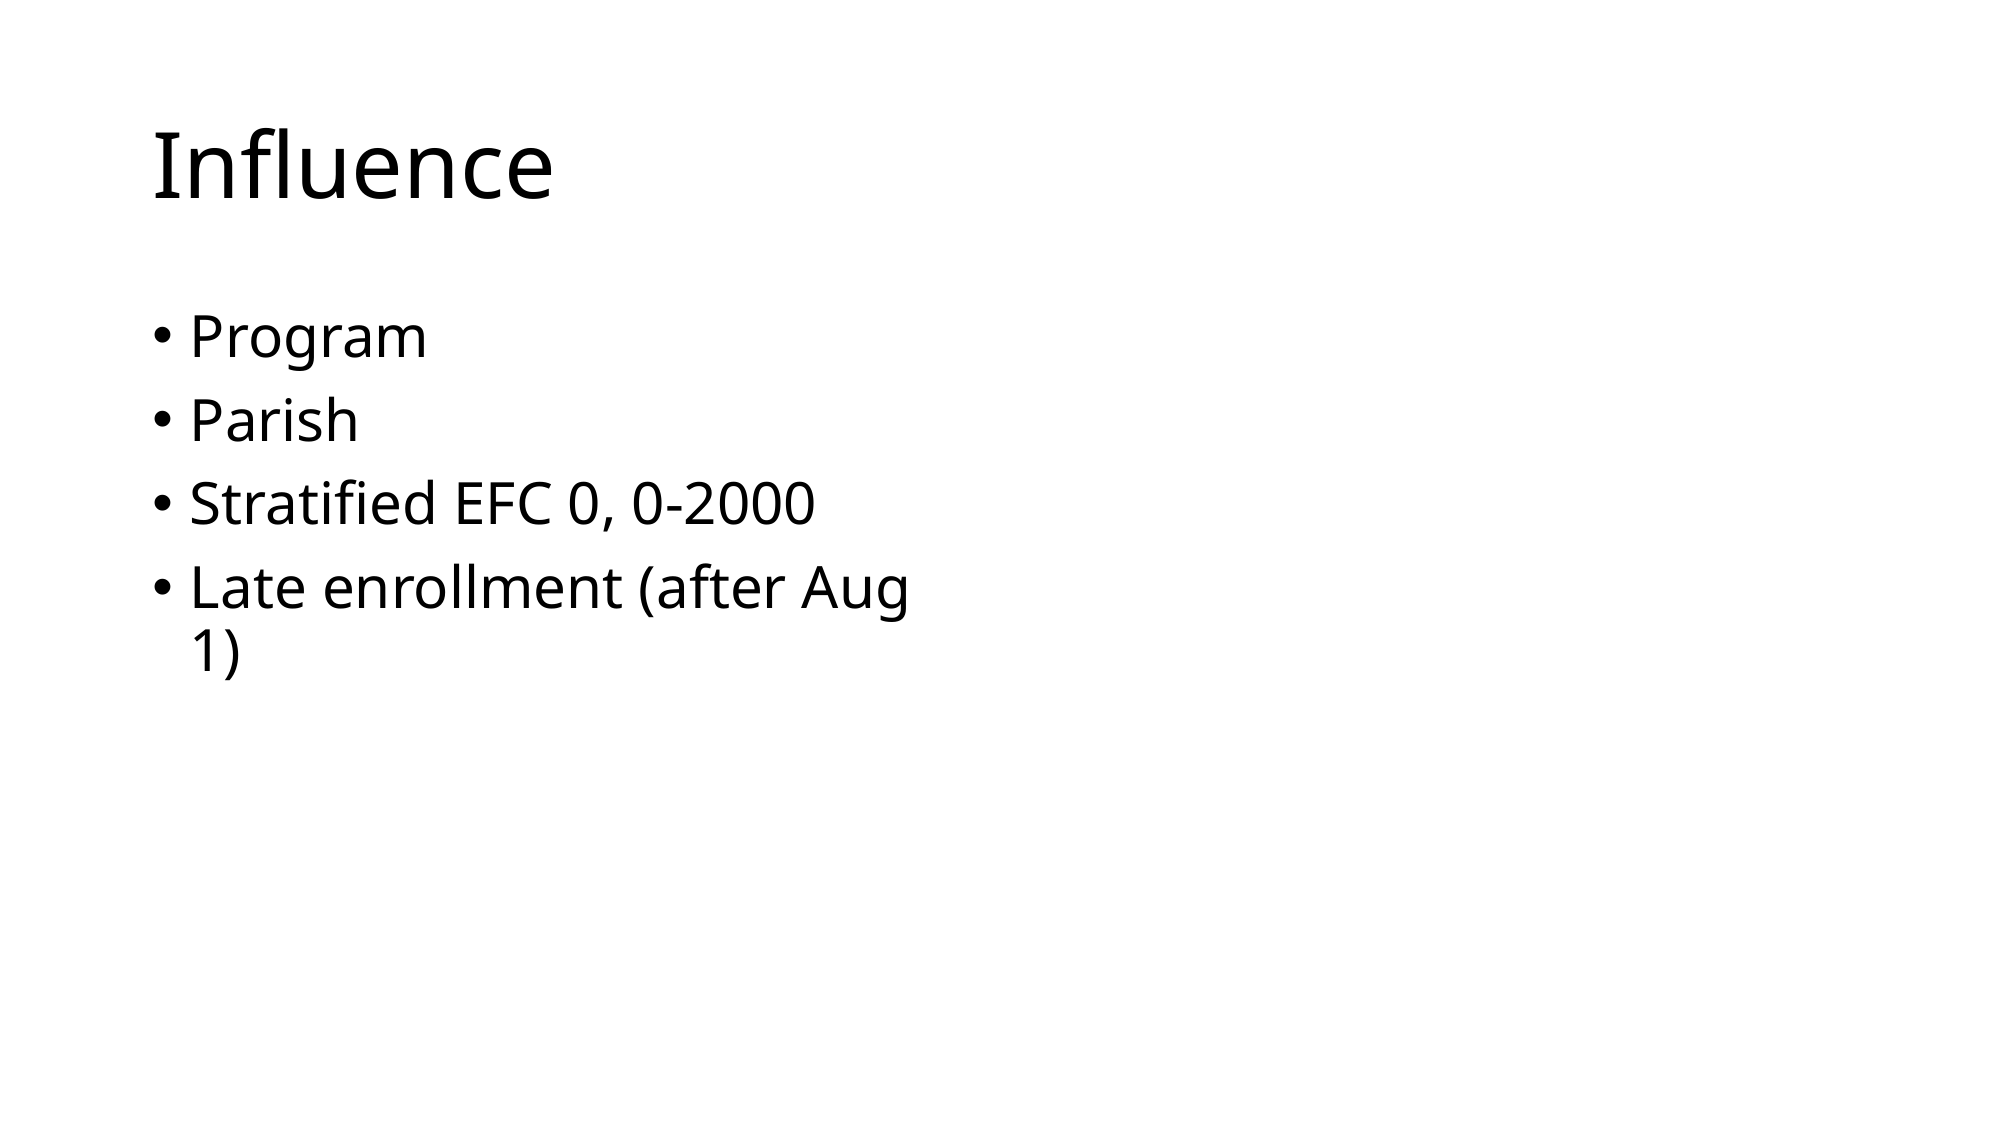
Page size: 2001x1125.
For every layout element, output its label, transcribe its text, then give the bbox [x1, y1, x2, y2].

list Program Parish Stratified EFC 0, 0-2000 Late enrollment (after Aug 1) [137, 299, 988, 1014]
title Influence [137, 59, 1863, 278]
